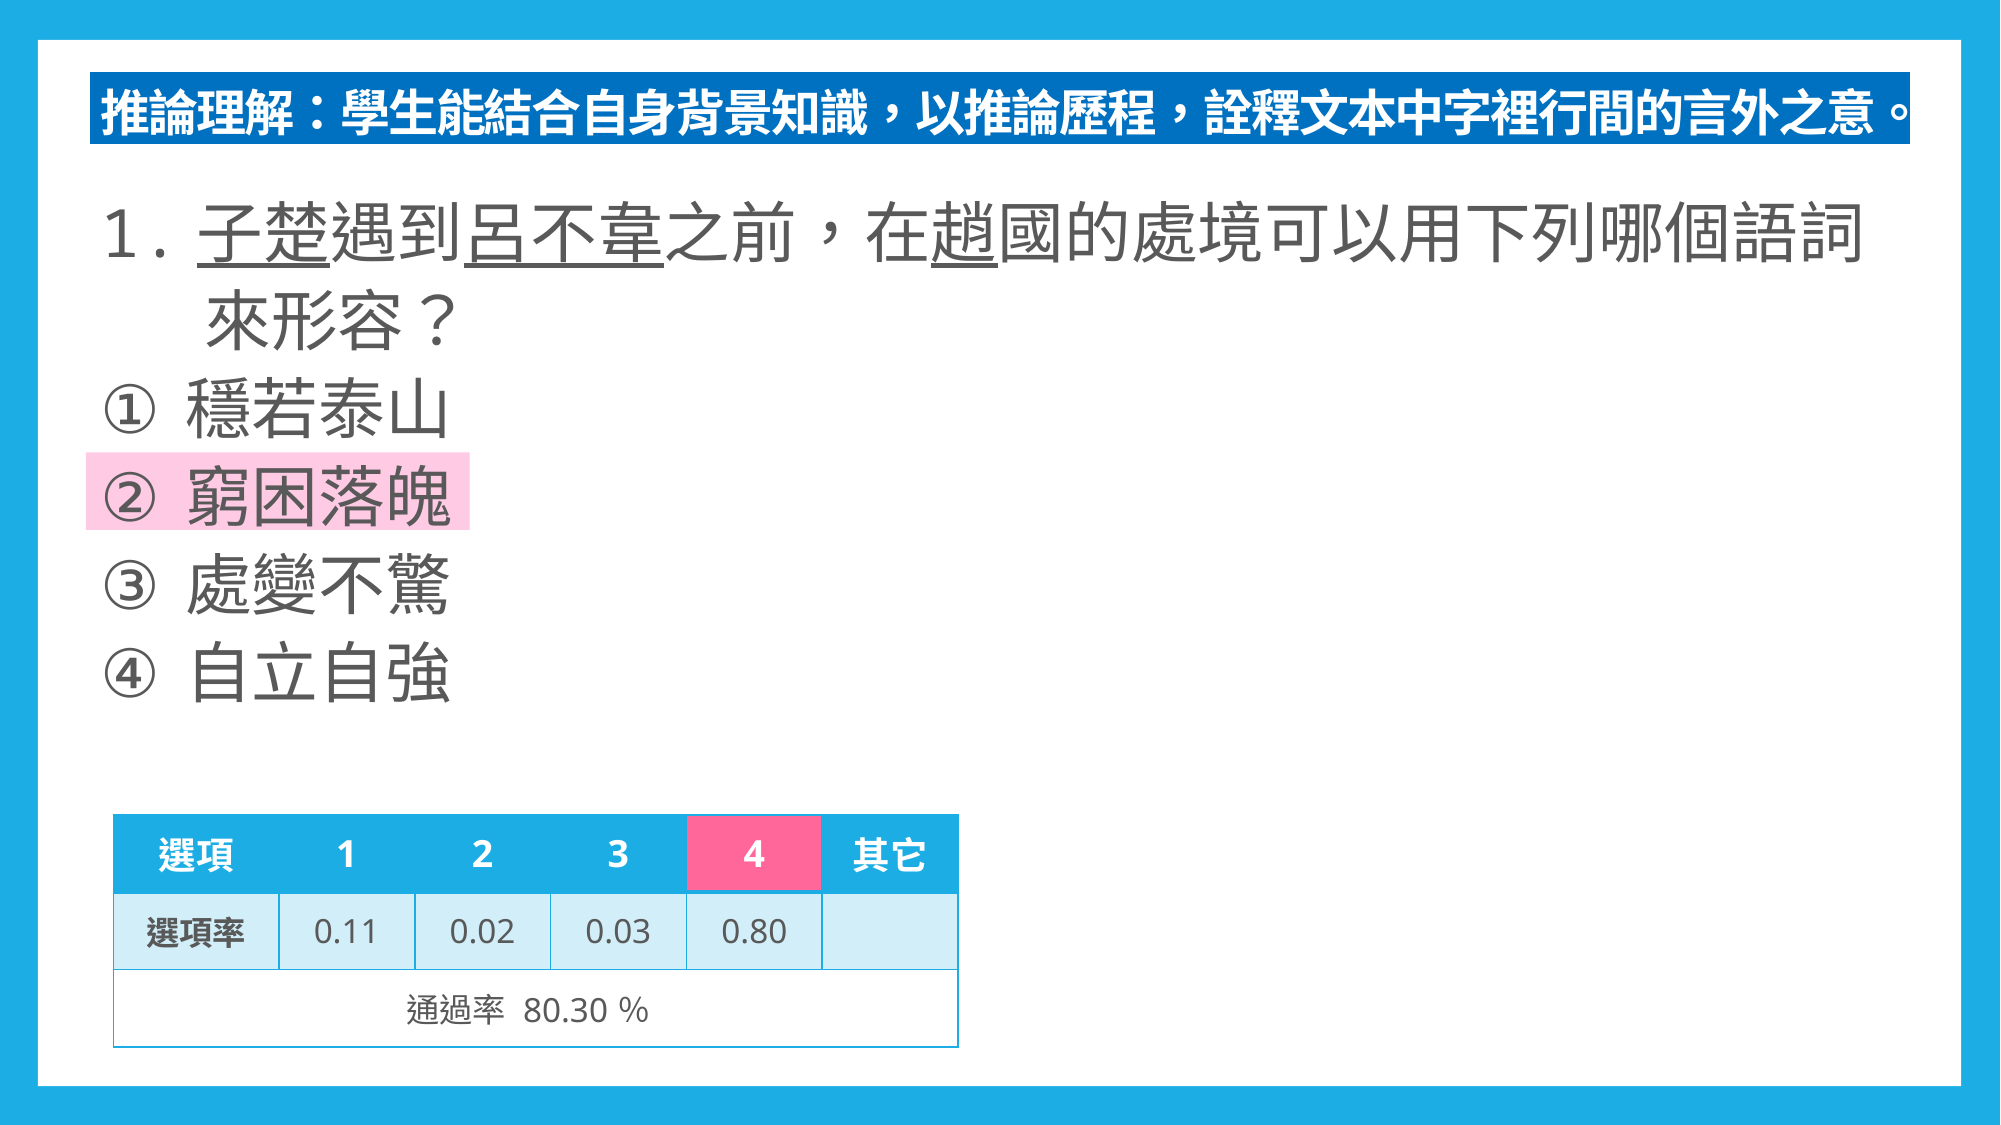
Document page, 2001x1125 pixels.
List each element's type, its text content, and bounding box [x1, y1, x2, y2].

table_header 選項 [114, 816, 278, 890]
table_header 1 [280, 816, 414, 890]
table_header 2 [416, 816, 550, 890]
text_box 1.子楚遇到呂不韋之前，在趙國的處境可以用下列哪個語詞來形容？ 穩若泰山 窮困落魄 處變不驚 自立自強 [85, 175, 1915, 718]
table_cell 0.80 [687, 894, 821, 969]
table_cell 0.03 [551, 894, 686, 969]
table_cell 選項率 [114, 894, 278, 969]
table_cell [823, 894, 957, 969]
table_cell 通過率 80.30％ [114, 970, 957, 1046]
text_box 推論理解：學生能結合自身背景知識，以推論歷程，詮釋文本中字裡行間的言外之意。 [81, 63, 1919, 153]
table_cell 0.11 [280, 894, 414, 969]
table_header 3 [551, 816, 686, 890]
table_header 4 [687, 816, 821, 890]
table_cell 0.02 [416, 894, 550, 969]
table_header 其它 [823, 816, 957, 890]
